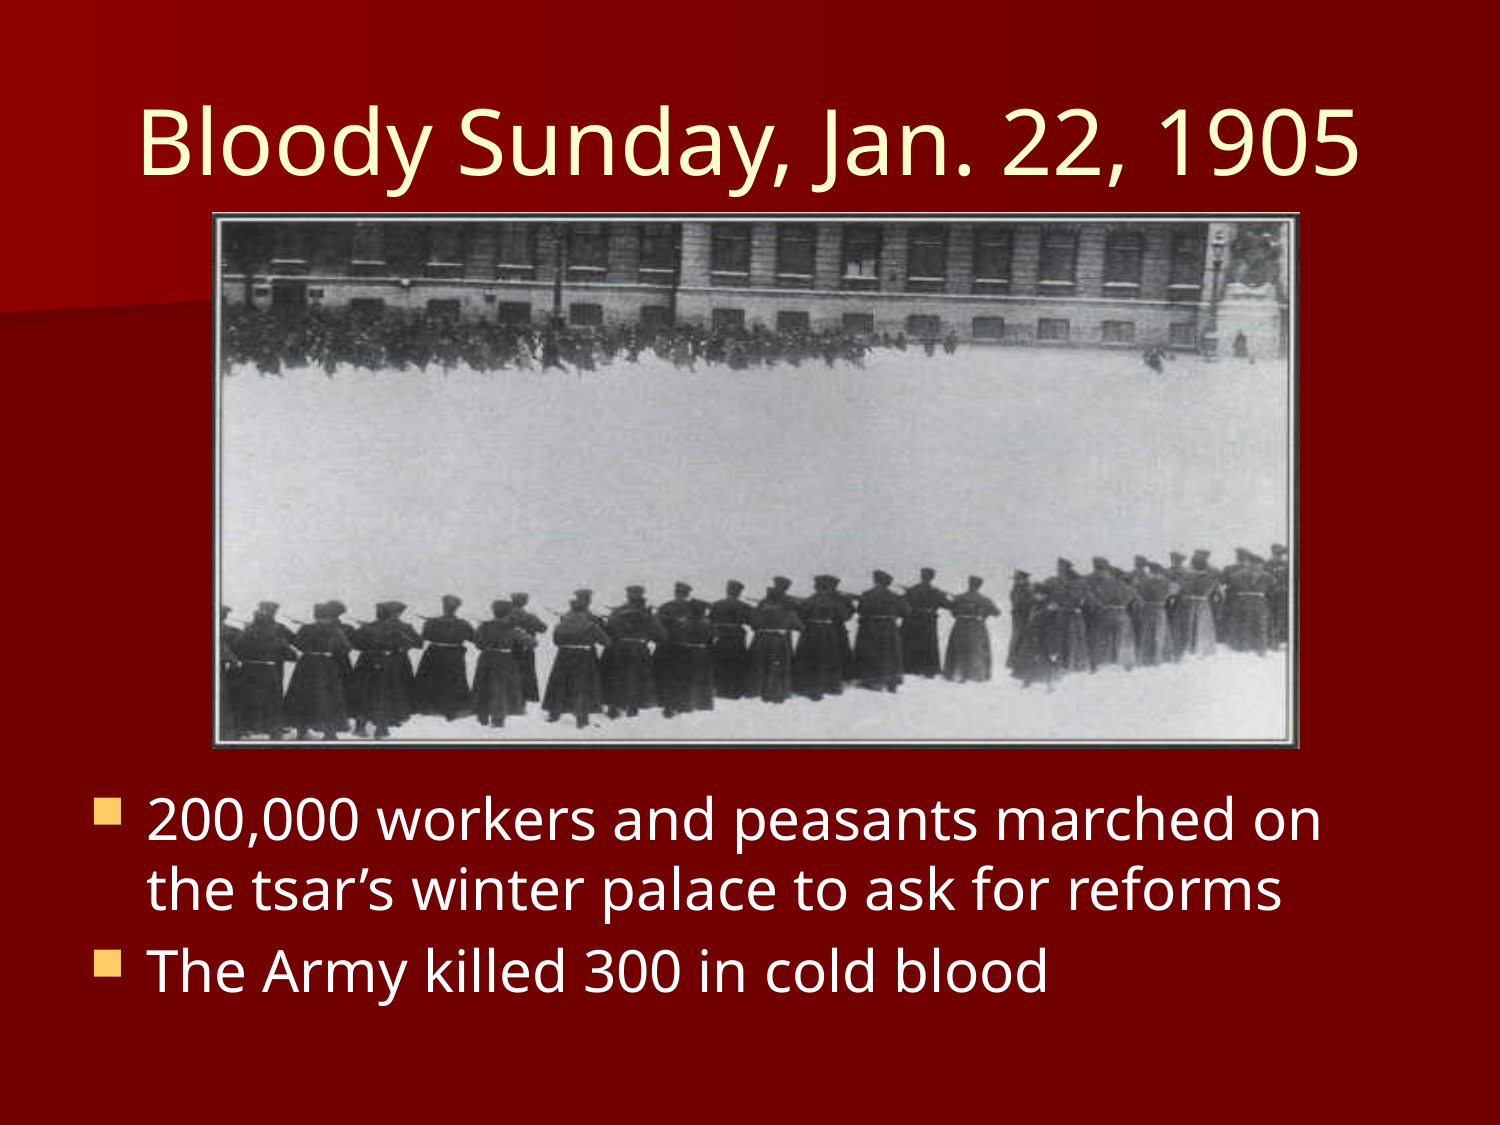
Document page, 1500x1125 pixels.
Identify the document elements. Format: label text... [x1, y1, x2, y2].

title Bloody Sunday, Jan. 22, 1905 [75, 45, 1425, 233]
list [212, 212, 1301, 749]
list 200,000 workers and peasants marched on the tsar’s winter palace to ask for reforms The Army killed 300 in cold blood [75, 774, 1425, 1009]
